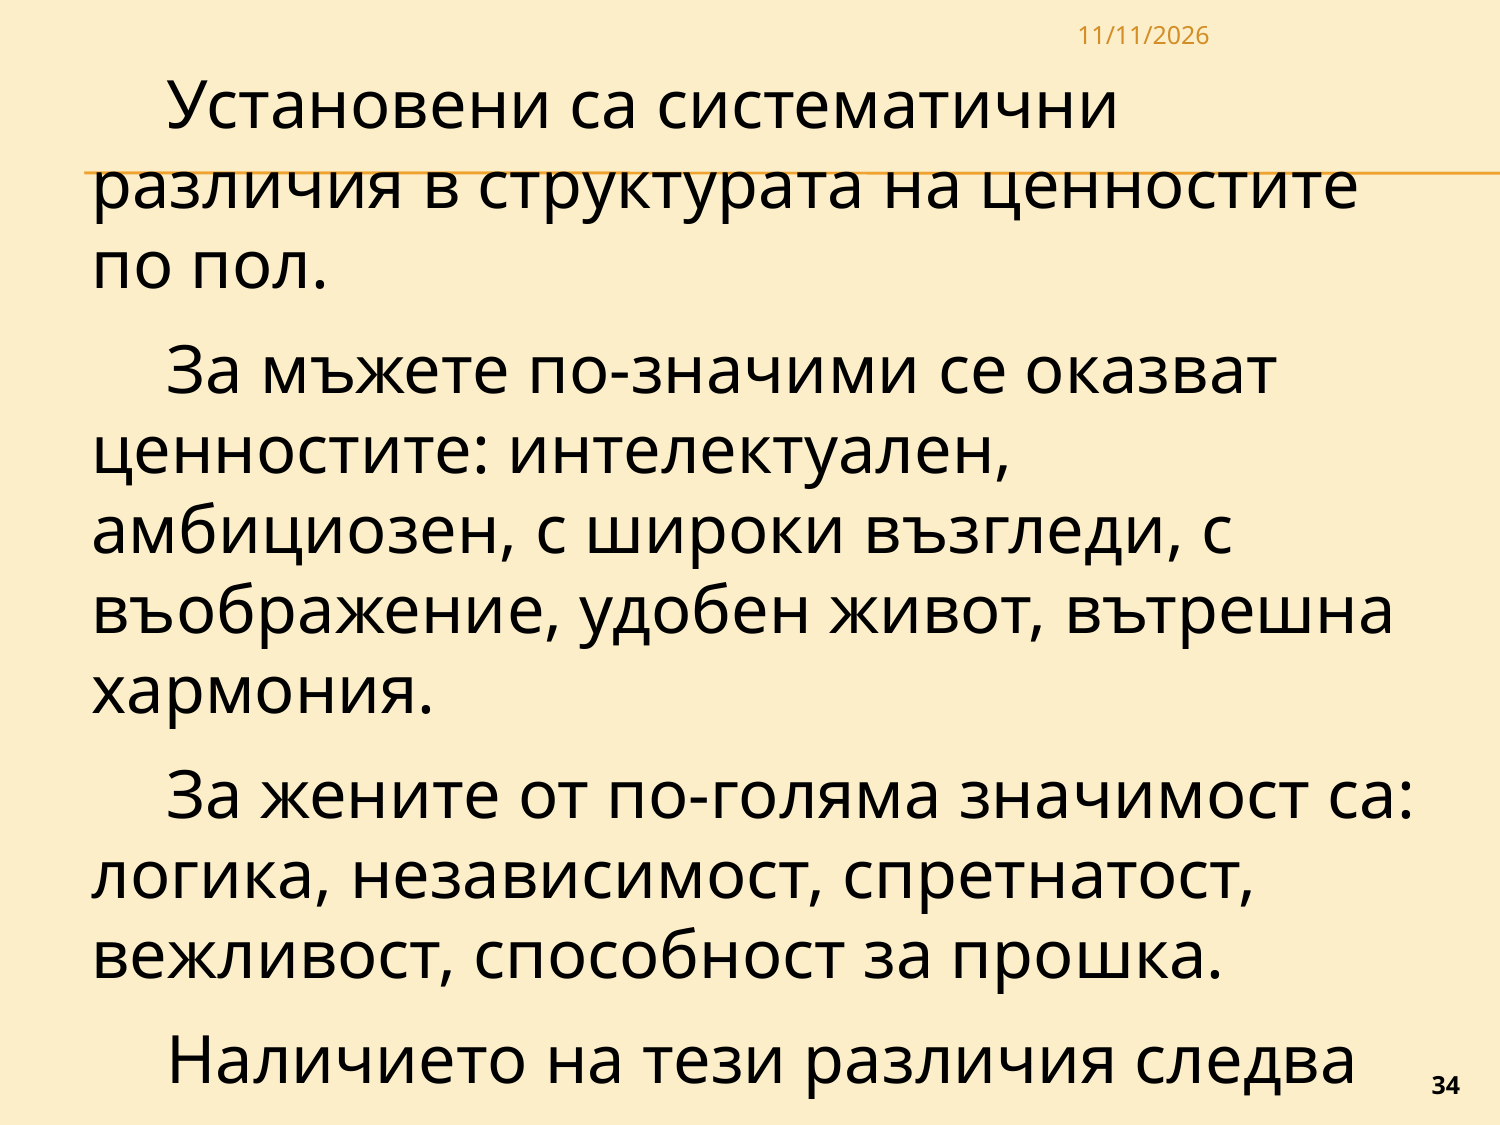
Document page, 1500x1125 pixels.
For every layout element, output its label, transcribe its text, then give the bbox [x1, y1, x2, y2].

text_box Установени са систематични различия в структура­та на ценностите по пол. За мъжете по-значи­ми се оказват ценностите: интелектуален, амбициозен, с широки възгледи, с въображение, удобен живот, вътрешна хармония. За жените от по-голяма зна­чимост са: логика, независимост, спретнатост, вежливост, способност за прошка. Наличието на тези различия следва да се отчита в практиката на управлението и в ОП. [76, 54, 1436, 1125]
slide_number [1062, 12, 1475, 60]
slide_number 34 [1436, 1062, 1475, 1103]
